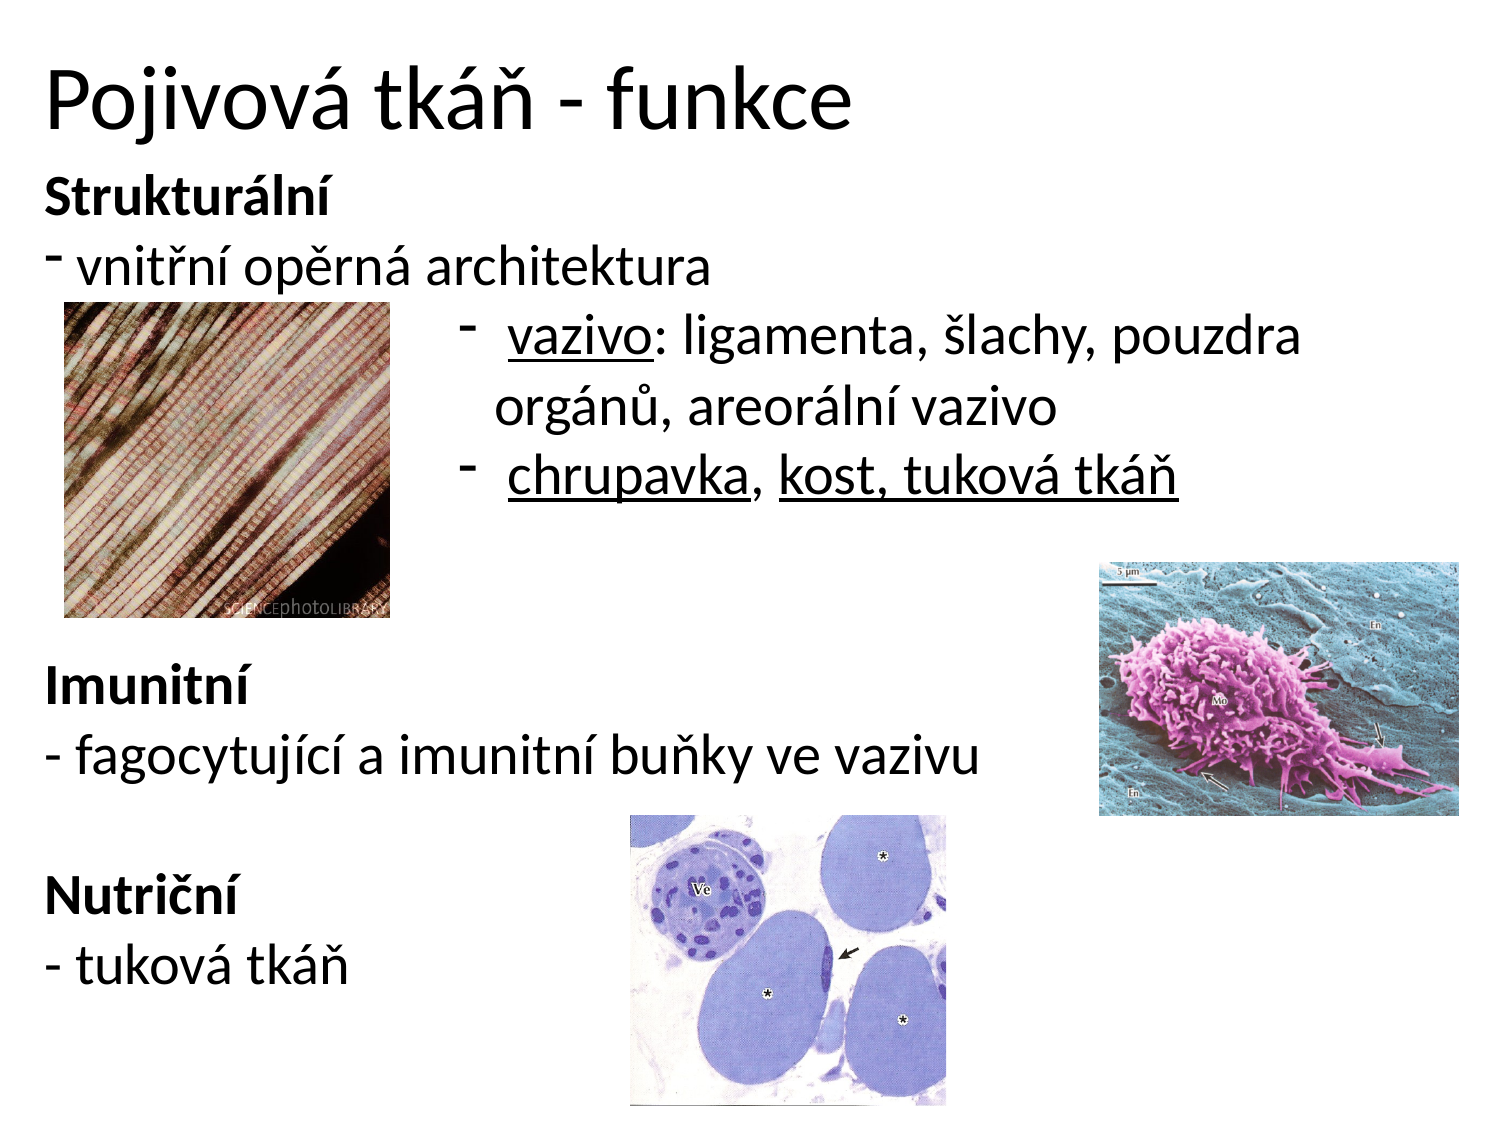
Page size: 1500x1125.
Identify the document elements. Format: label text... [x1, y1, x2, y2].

picture [1098, 562, 1459, 816]
picture [629, 814, 947, 1107]
picture [64, 302, 390, 618]
text_box Strukturální vnitřní opěrná architektura vazivo: ligamenta, šlachy, pouzdra orgánů, areorální vazivo chrupavka, kost, tuková tkáň Imunitní - fagocytující a imunitní buňky ve vazivu Nutriční - tuková tkáň [29, 149, 1471, 1004]
text_box Pojivová tkáň - funkce [29, 30, 1282, 149]
